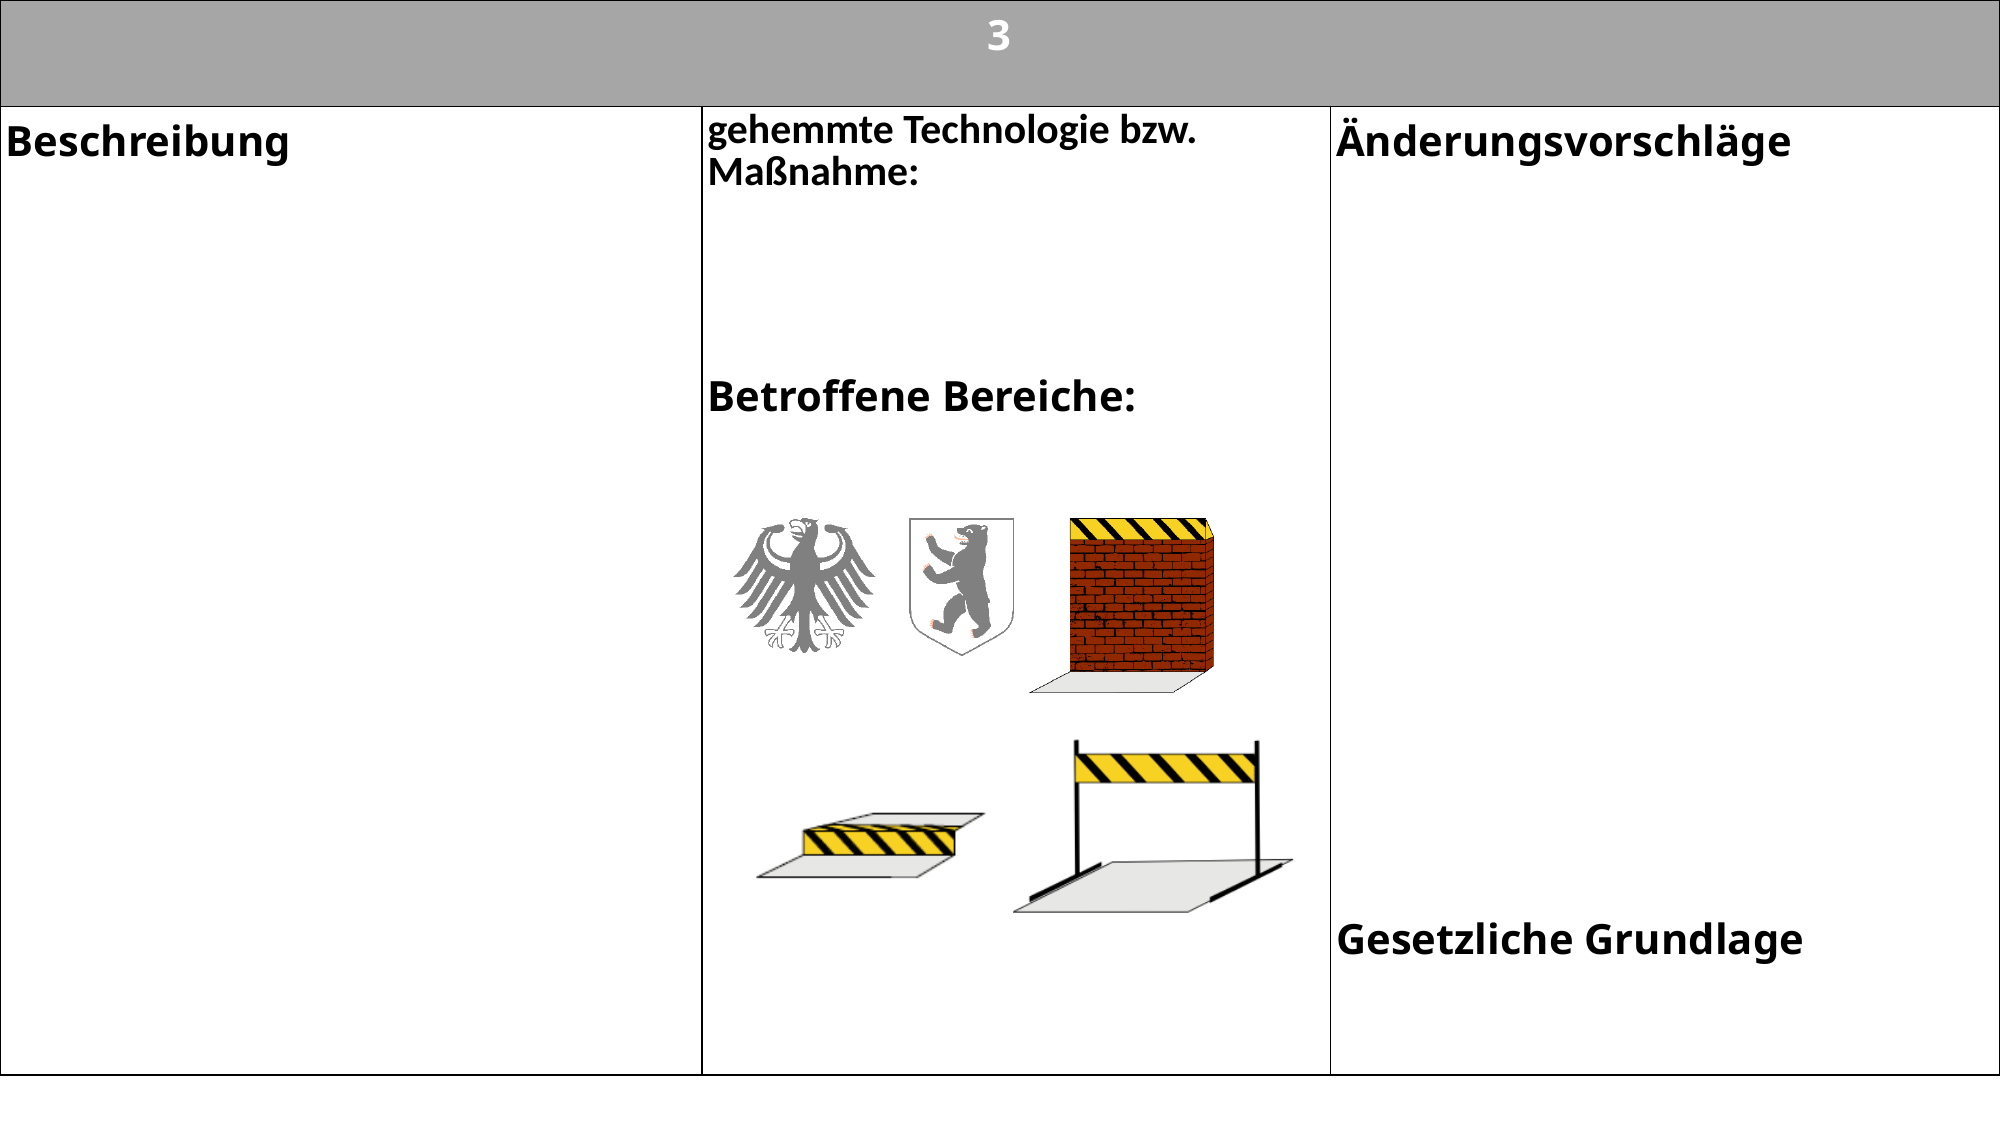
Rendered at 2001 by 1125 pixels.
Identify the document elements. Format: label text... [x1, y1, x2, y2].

picture [1028, 518, 1214, 693]
picture [909, 518, 1014, 656]
table_cell Beschreibung [1, 107, 701, 1074]
table_cell gehemmte Technologie bzw. Maßnahme: Betroffene Bereiche: [703, 107, 1330, 1074]
table_header 3 [1, 1, 1999, 106]
picture [732, 518, 876, 654]
table_cell Änderungsvorschläge Gesetzliche Grundlage [1331, 107, 1999, 1074]
picture [754, 810, 987, 883]
picture [1013, 735, 1298, 920]
